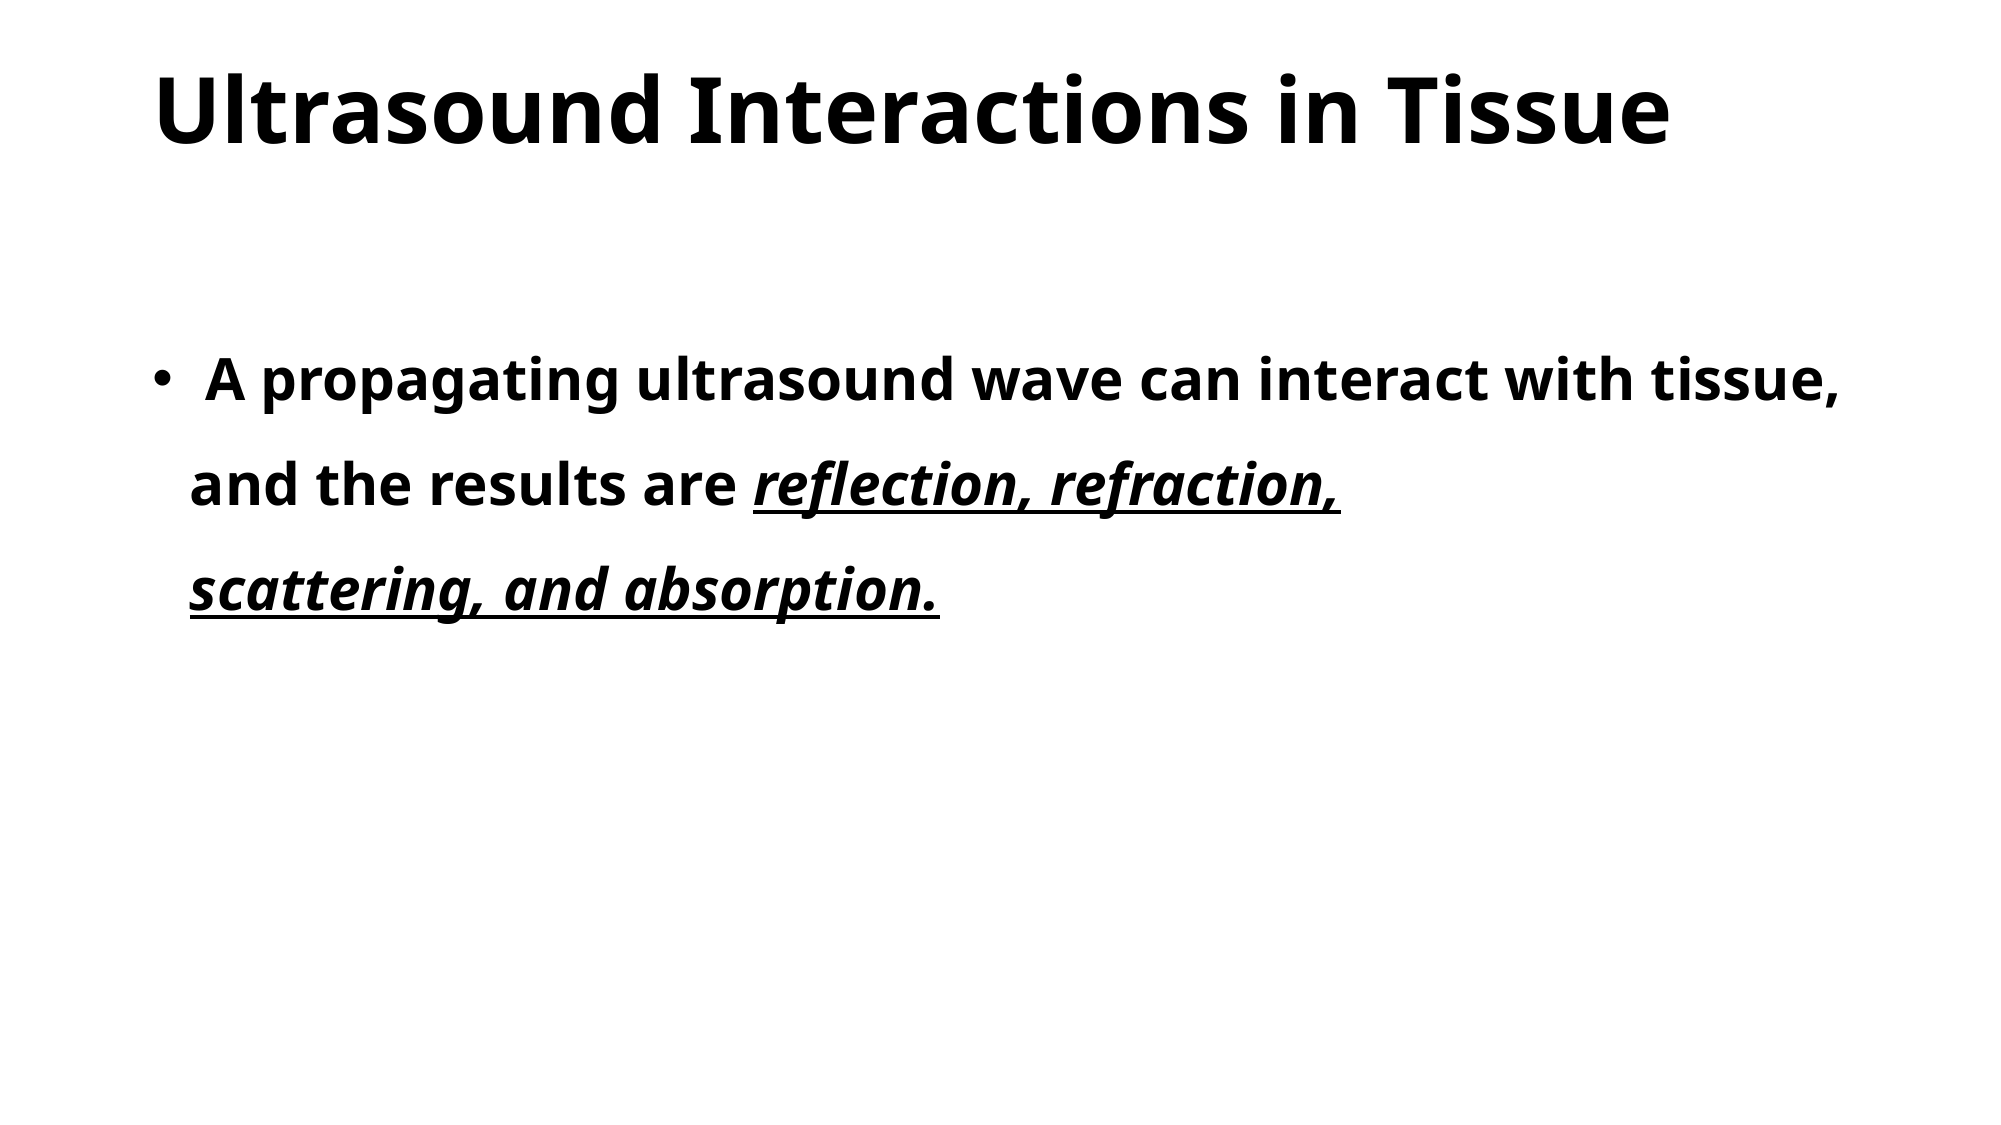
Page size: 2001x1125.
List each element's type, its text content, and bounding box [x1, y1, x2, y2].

title Ultrasound Interactions in Tissue [137, 59, 1863, 278]
list A propagating ultrasound wave can interact with tissue, and the results are reflection, refraction, scattering, and absorption. [137, 299, 1863, 1014]
